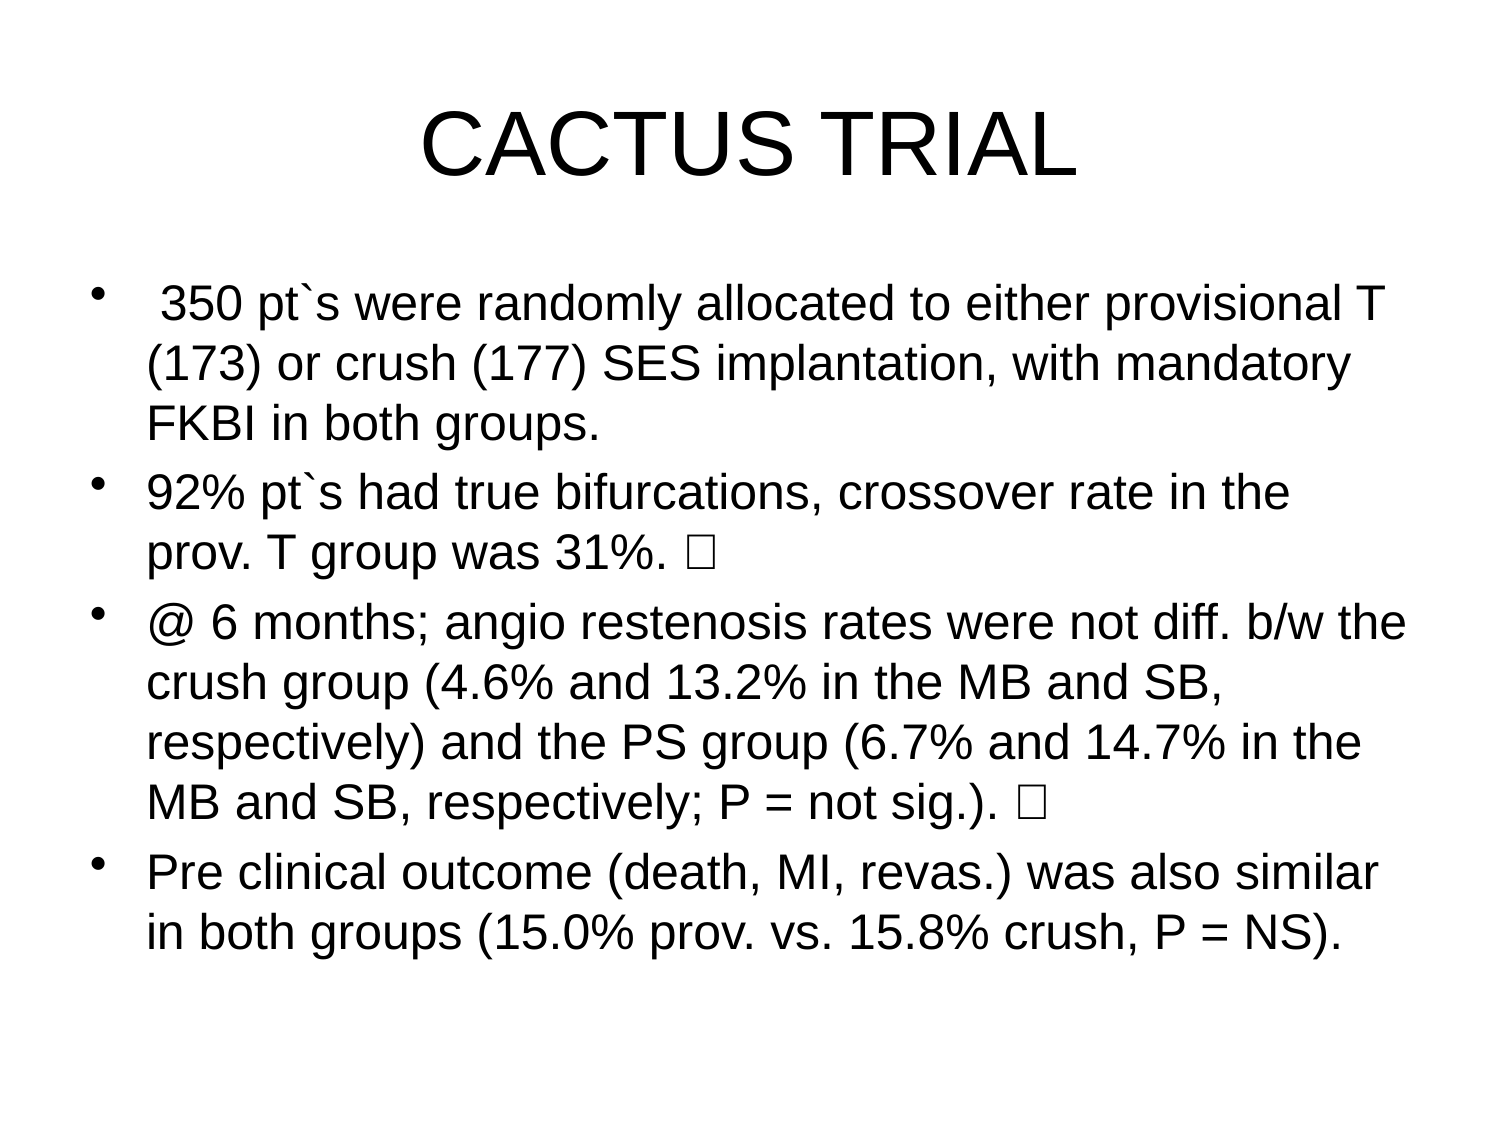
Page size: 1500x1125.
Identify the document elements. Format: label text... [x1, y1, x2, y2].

list 350 pt`s were randomly allocated to either provisional T (173) or crush (177) SES implantation, with mandatory FKBI in both groups. 92% pt`s had true bifurcations, crossover rate in the prov. T group was 31%.  @ 6 months; angio restenosis rates were not diff. b/w the crush group (4.6% and 13.2% in the MB and SB, respectively) and the PS group (6.7% and 14.7% in the MB and SB, respectively; P = not sig.).  Pre clinical outcome (death, MI, revas.) was also similar in both groups (15.0% prov. vs. 15.8% crush, P = NS). [74, 262, 1426, 1006]
title CACTUS TRIAL [74, 44, 1426, 233]
